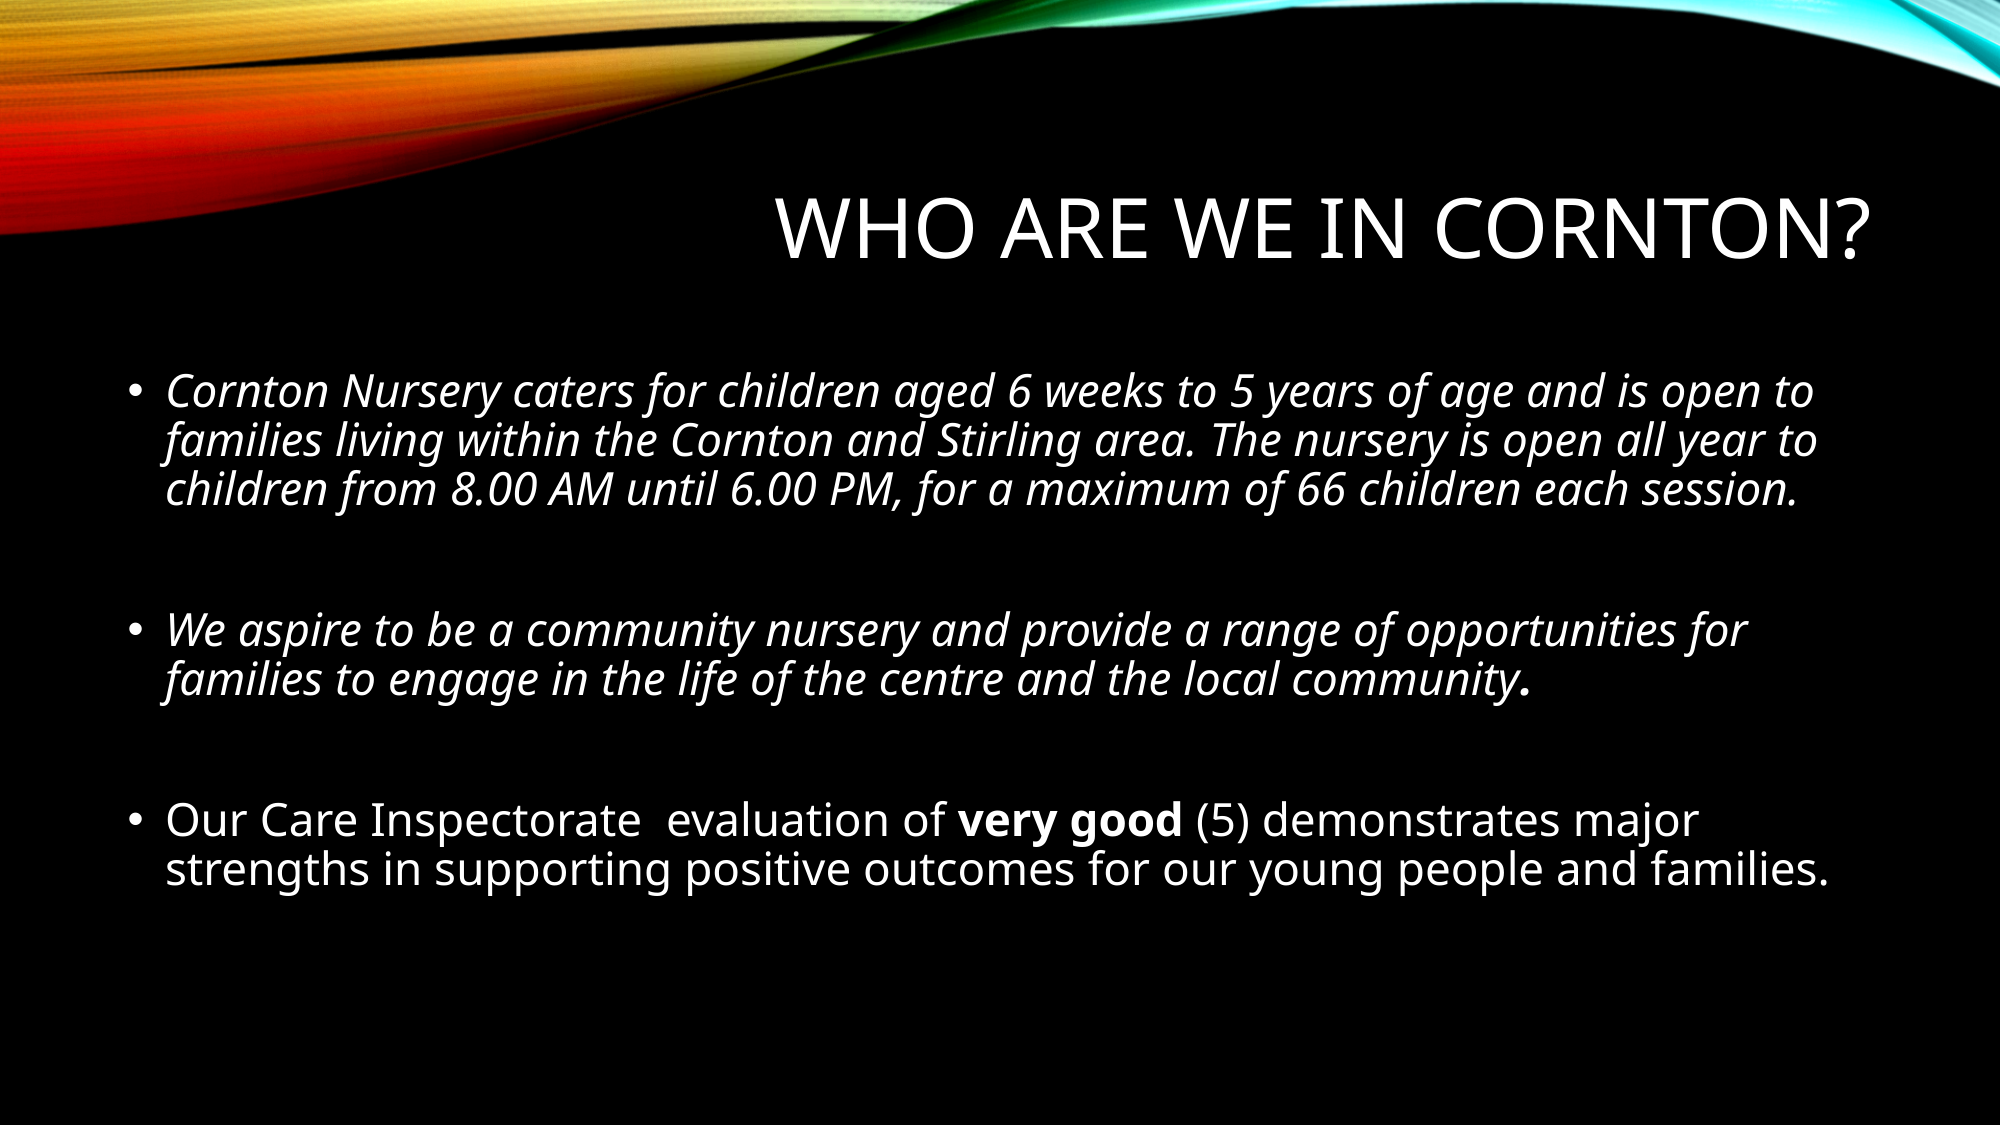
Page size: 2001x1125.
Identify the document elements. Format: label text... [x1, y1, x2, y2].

picture [0, 0, 2000, 237]
list Cornton Nursery caters for children aged 6 weeks to 5 years of age and is open to families living within the Cornton and Stirling area. The nursery is open all year to children from 8.00 AM until 6.00 PM, for a maximum of 66 children each session. We aspire to be a community nursery and provide a range of opportunities for families to engage in the life of the centre and the local community. Our Care Inspectorate evaluation of very good (5) demonstrates major strengths in supporting positive outcomes for our young people and families. [112, 360, 1888, 1021]
title Who are we in cornton? [474, 125, 1888, 338]
